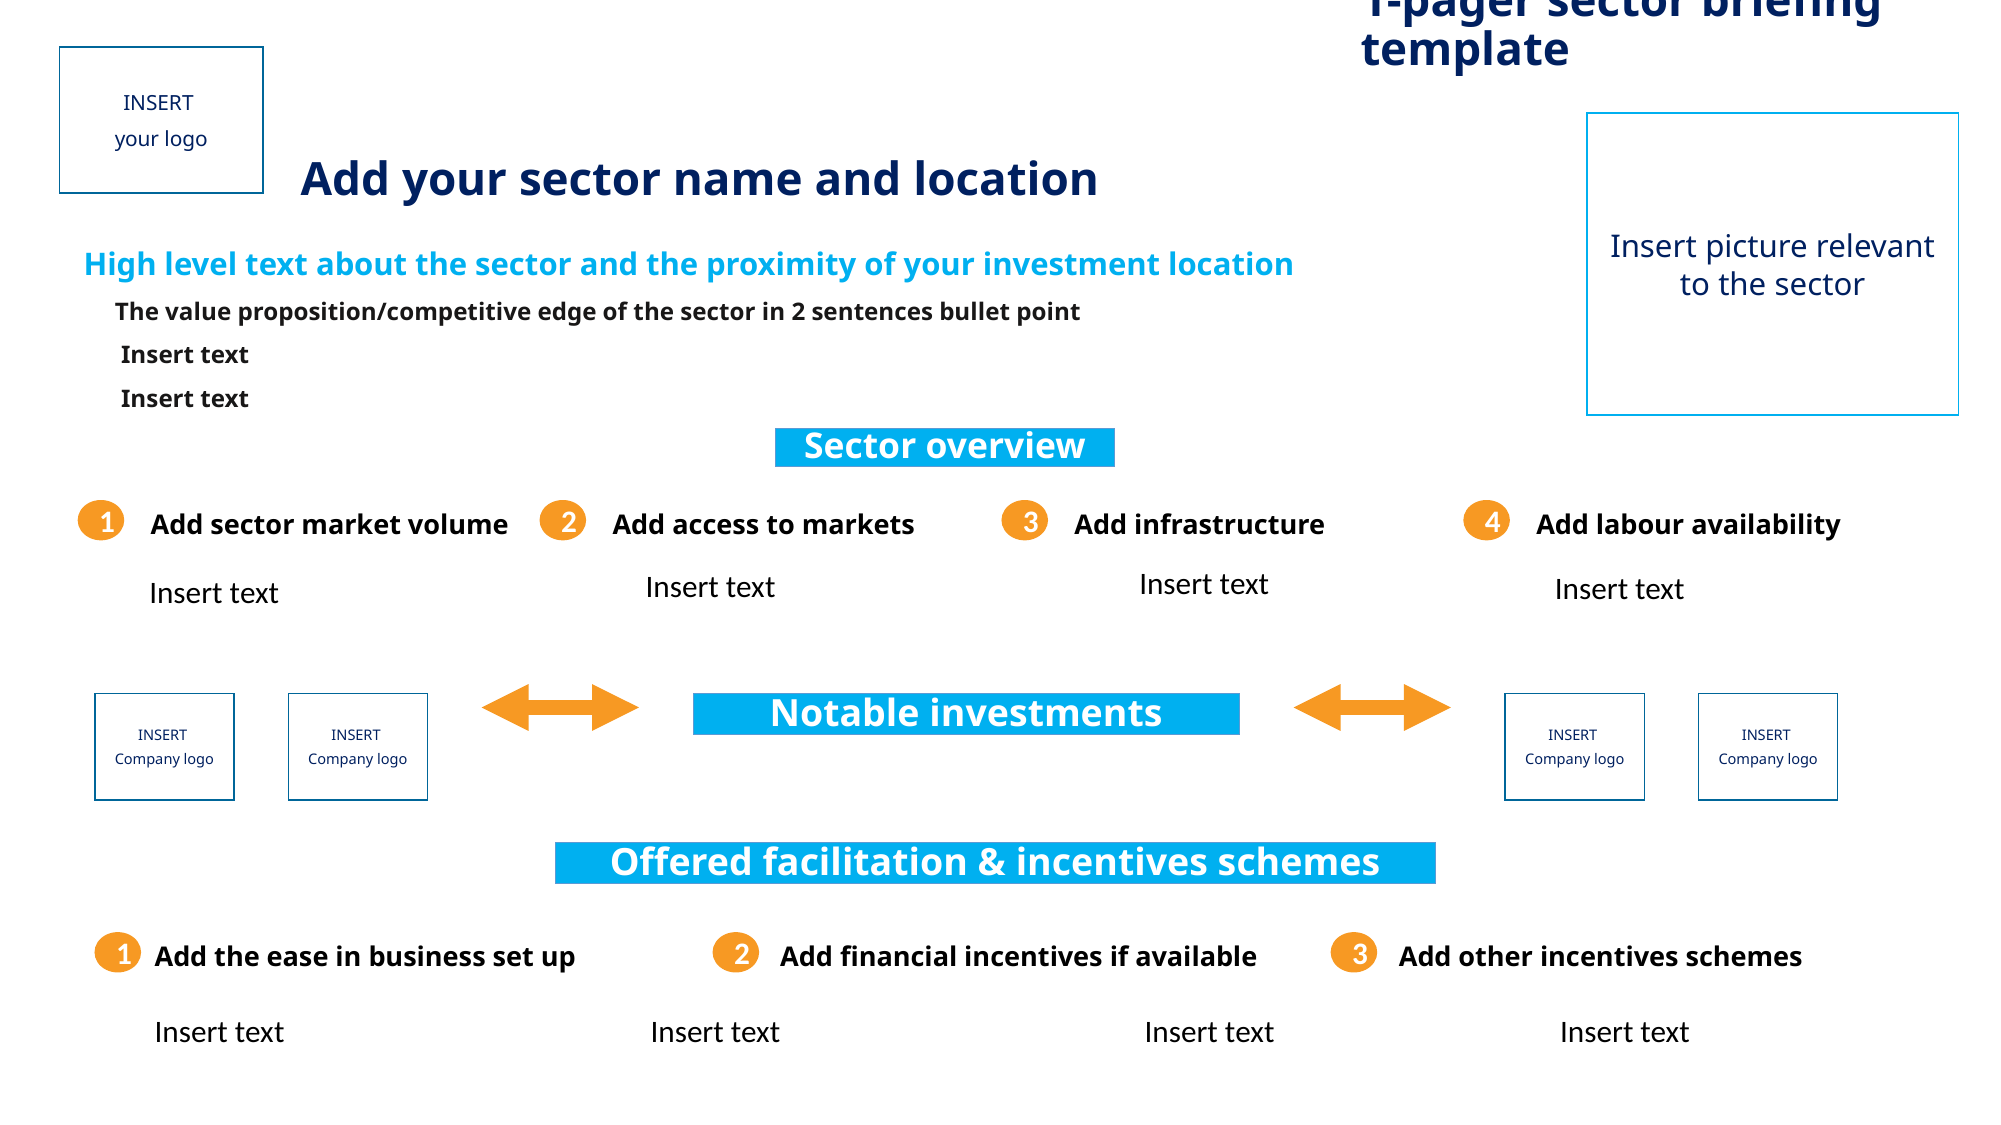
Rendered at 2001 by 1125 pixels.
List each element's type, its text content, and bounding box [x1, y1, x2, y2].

text_box INSERT Company logo [1698, 693, 1838, 800]
text_box Insert picture relevant to the sector [1587, 113, 1959, 416]
text_box Insert text [1540, 561, 1874, 614]
text_box Add other incentives schemes [1383, 932, 2000, 980]
text_box Insert text [1124, 556, 1459, 609]
text_box Add sector market volume [135, 499, 528, 548]
text_box 3 [1329, 931, 1379, 974]
text_box INSERT Company logo [1505, 693, 1645, 800]
text_box Add financial incentives if available [765, 932, 1281, 980]
text_box 3 [1000, 498, 1050, 542]
text_box Add your sector name and location [300, 156, 1733, 206]
text_box INSERT Company logo [288, 693, 428, 800]
text_box Insert text [635, 1004, 970, 1057]
list High level text about the sector and the proximity of your investment location The value proposition/competitive edge of the sector in 2 sentences bullet point Insert text Insert text [68, 241, 1794, 421]
text_box Insert text [630, 558, 965, 611]
text_box 1 [76, 498, 126, 542]
text_box Offered facilitation & incentives schemes [555, 842, 1436, 884]
text_box Insert text [139, 1004, 474, 1057]
text_box Insert text [134, 564, 469, 618]
text_box Insert text [1545, 1004, 1880, 1057]
text_box 1-pager sector briefing template [1360, 0, 2000, 76]
text_box Add labour availability [1521, 499, 1914, 548]
text_box Add access to markets [597, 499, 990, 548]
text_box Add infrastructure [1059, 499, 1452, 548]
text_box INSERT your logo [59, 47, 263, 194]
text_box 2 [538, 498, 588, 542]
text_box Insert text [1129, 1004, 1464, 1057]
text_box Add the ease in business set up [139, 932, 623, 980]
text_box INSERT Company logo [94, 693, 234, 800]
text_box 4 [1462, 498, 1511, 542]
text_box Sector overview [775, 428, 1115, 467]
text_box 1 [93, 931, 139, 974]
text_box 2 [711, 931, 761, 974]
text_box Notable investments [693, 693, 1240, 735]
